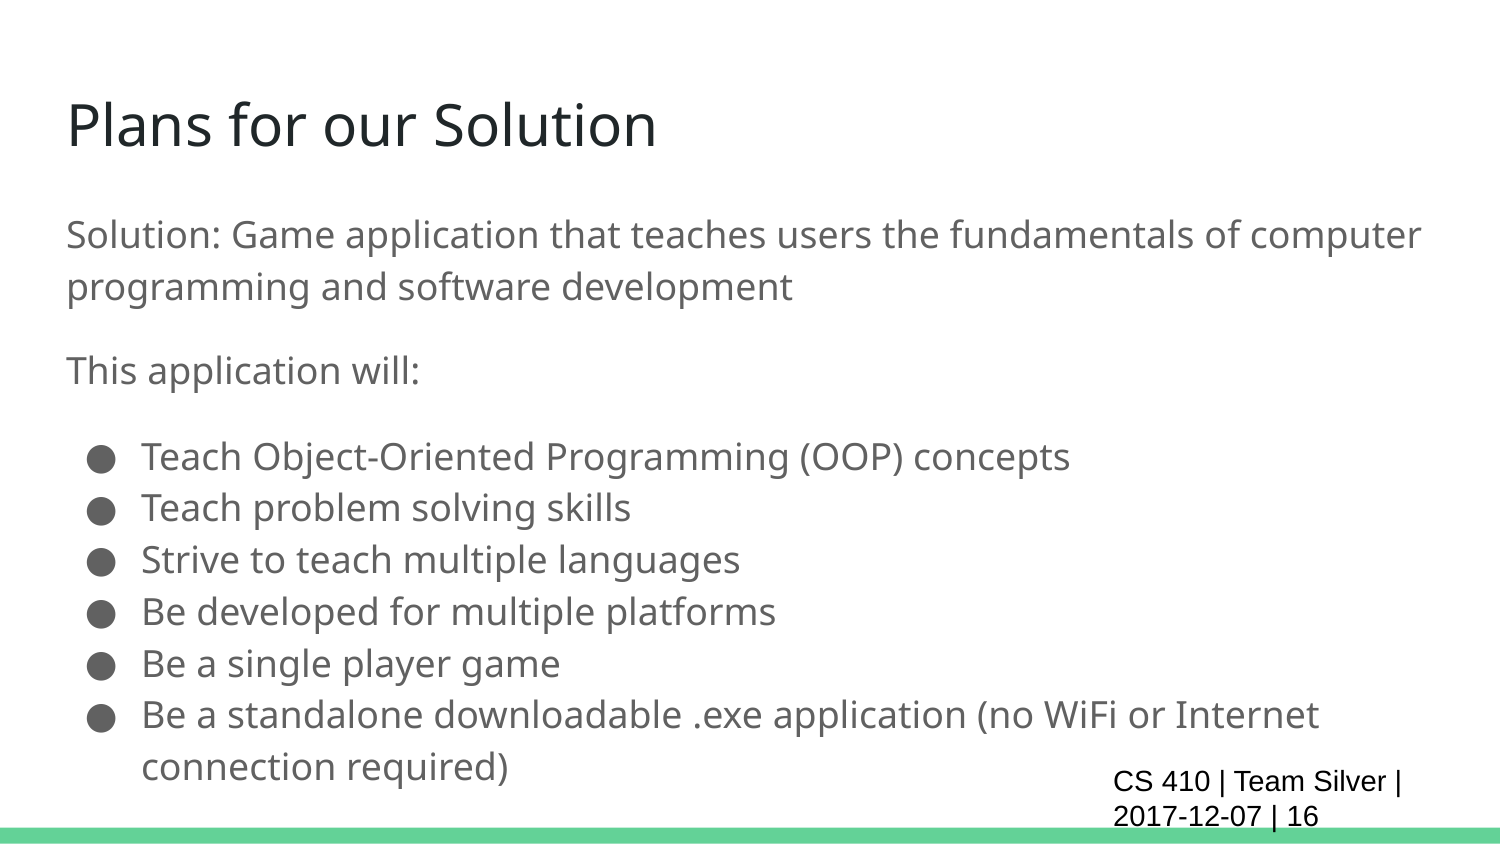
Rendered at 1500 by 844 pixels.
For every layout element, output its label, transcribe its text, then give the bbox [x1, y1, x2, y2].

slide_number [1098, 764, 1480, 830]
title Plans for our Solution [51, 72, 1449, 167]
list Solution: Game application that teaches users the fundamentals of computer programming and software development This application will: Teach Object-Oriented Programming (OOP) concepts Teach problem solving skills Strive to teach multiple languages Be developed for multiple platforms Be a single player game Be a standalone downloadable .exe application (no WiFi or Internet connection required) [51, 189, 1449, 750]
